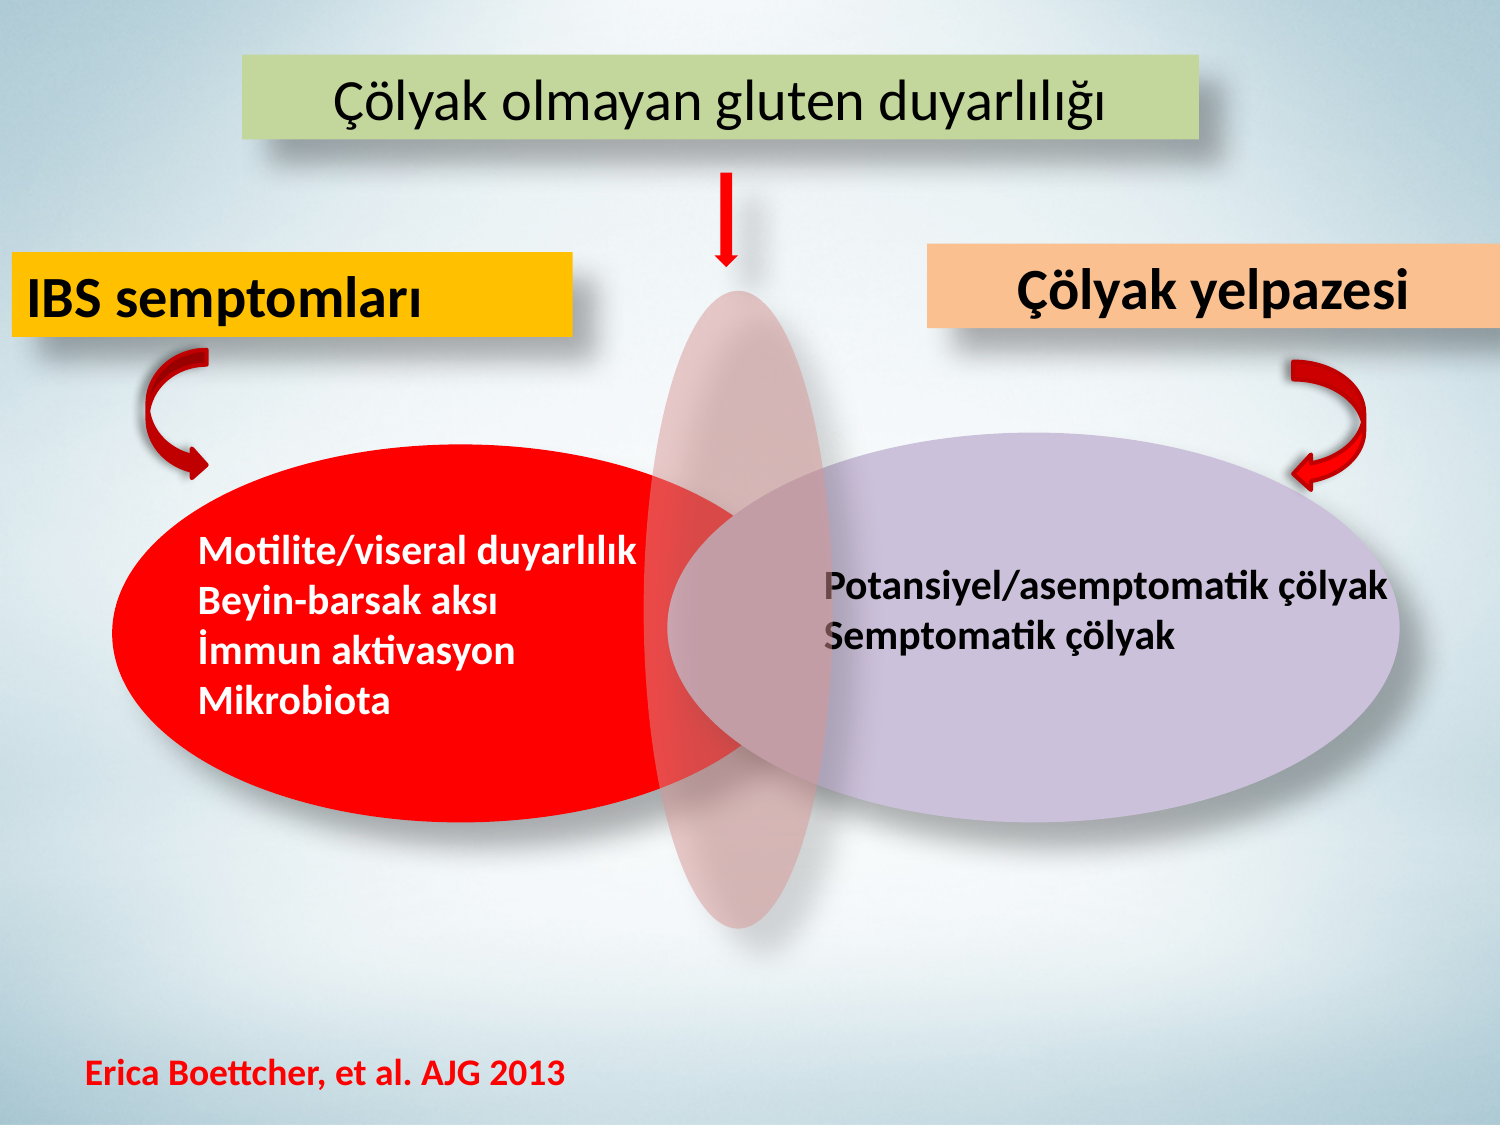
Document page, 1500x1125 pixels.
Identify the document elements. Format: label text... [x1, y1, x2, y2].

text_box [145, 347, 209, 480]
text_box Erica Boettcher, et al. AJG 2013 [70, 1040, 797, 1101]
text_box Potansiyel/asemptomatik çölyak Semptomatik çölyak [877, 550, 1459, 666]
text_box [185, 442, 650, 515]
text_box IBS semptomları [11, 252, 573, 337]
text_box [1291, 359, 1367, 492]
text_box Motilite/viseral duyarlılık Beyin-barsak aksı İmmun aktivasyon Mikrobiota [183, 515, 648, 730]
text_box [641, 290, 835, 931]
text_box Çölyak yelpazesi [927, 243, 1500, 329]
text_box [866, 666, 1395, 825]
picture [0, 0, 1500, 1125]
text_box [110, 516, 658, 825]
text_box [863, 430, 1373, 550]
text_box Çölyak olmayan gluten duyarlılığı [242, 54, 1199, 140]
text_box [712, 170, 741, 270]
